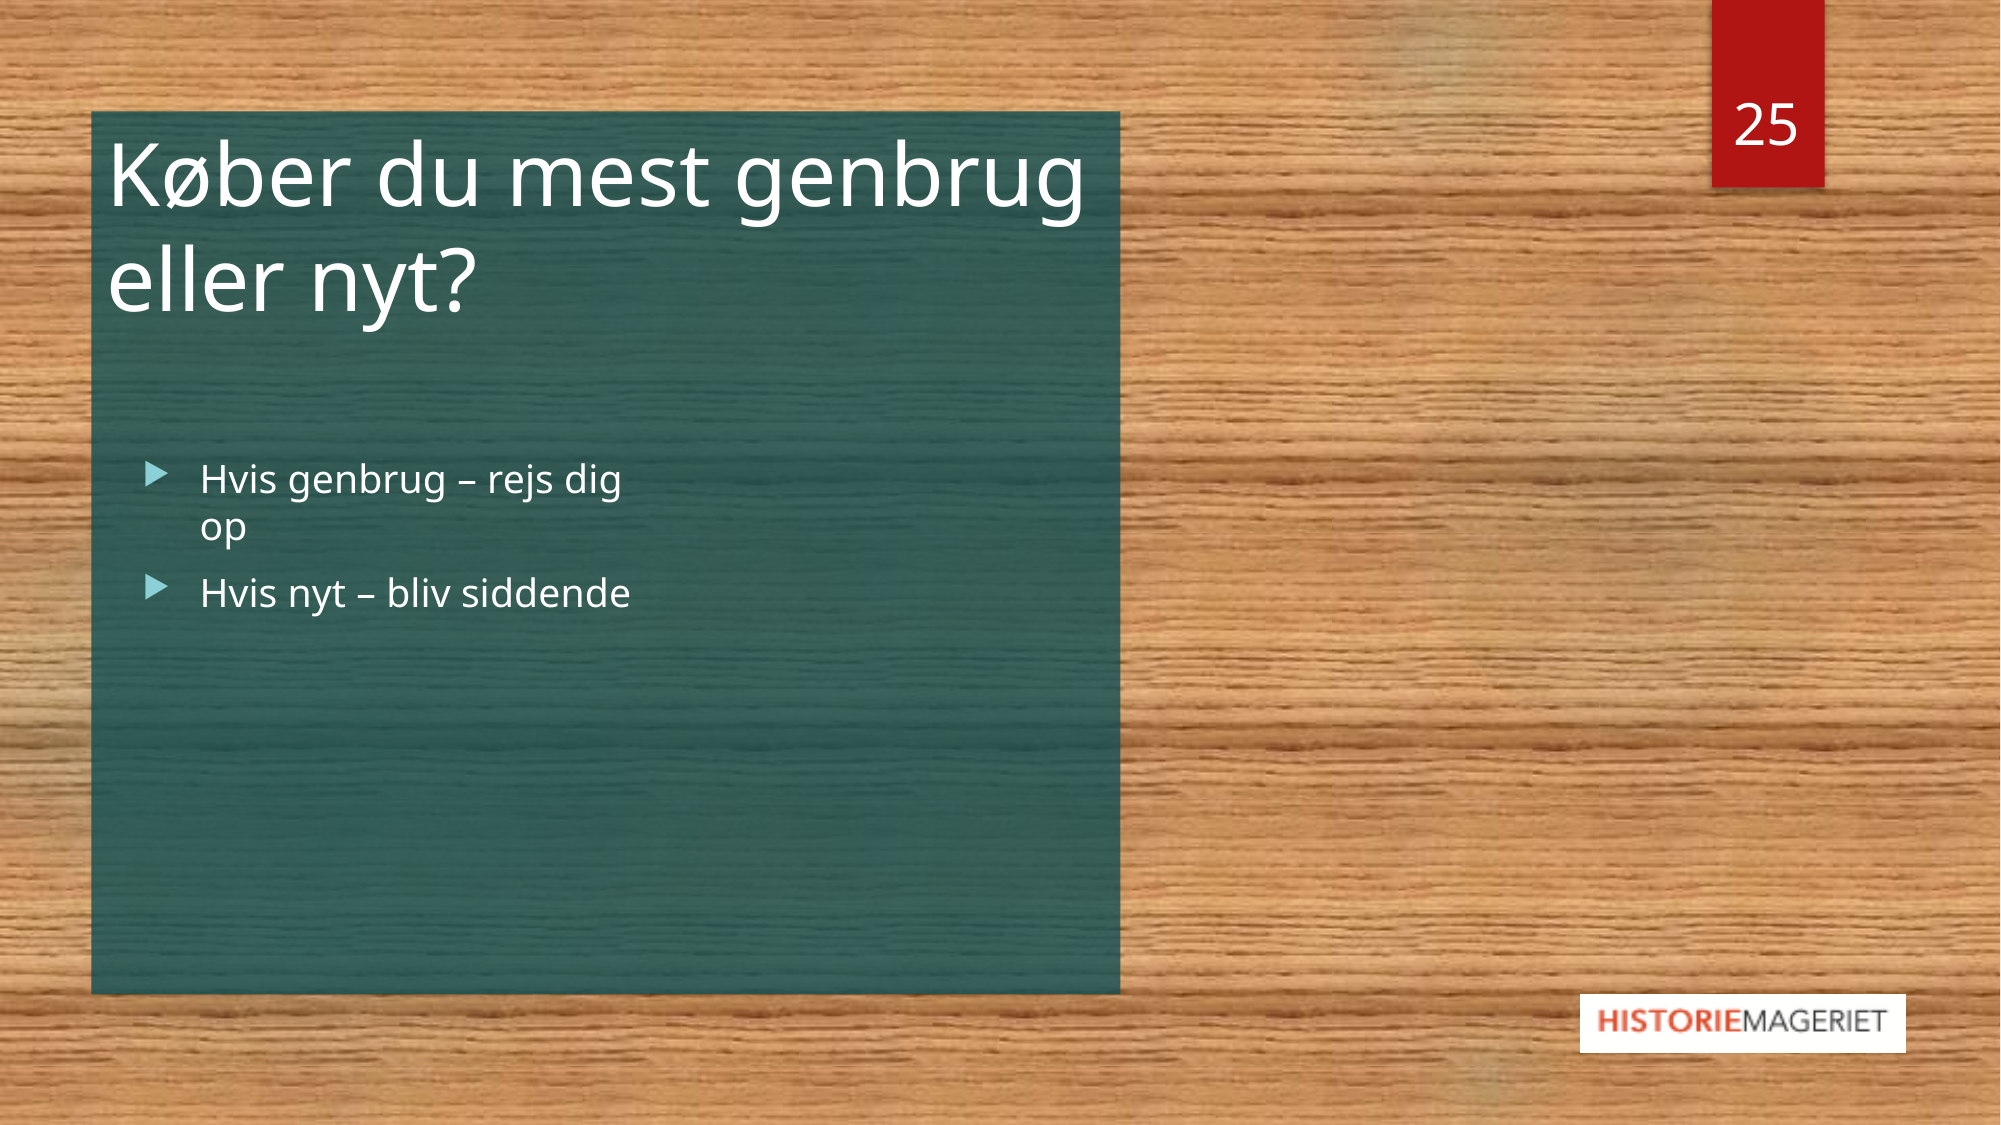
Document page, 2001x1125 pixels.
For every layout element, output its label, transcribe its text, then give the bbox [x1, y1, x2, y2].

picture [0, 0, 2001, 1125]
slide_number 25 [1698, 48, 1836, 175]
list Hvis genbrug – rejs dig op Hvis nyt – bliv siddende [127, 446, 673, 659]
title Køber du mest genbrug eller nyt? [91, 111, 1121, 995]
